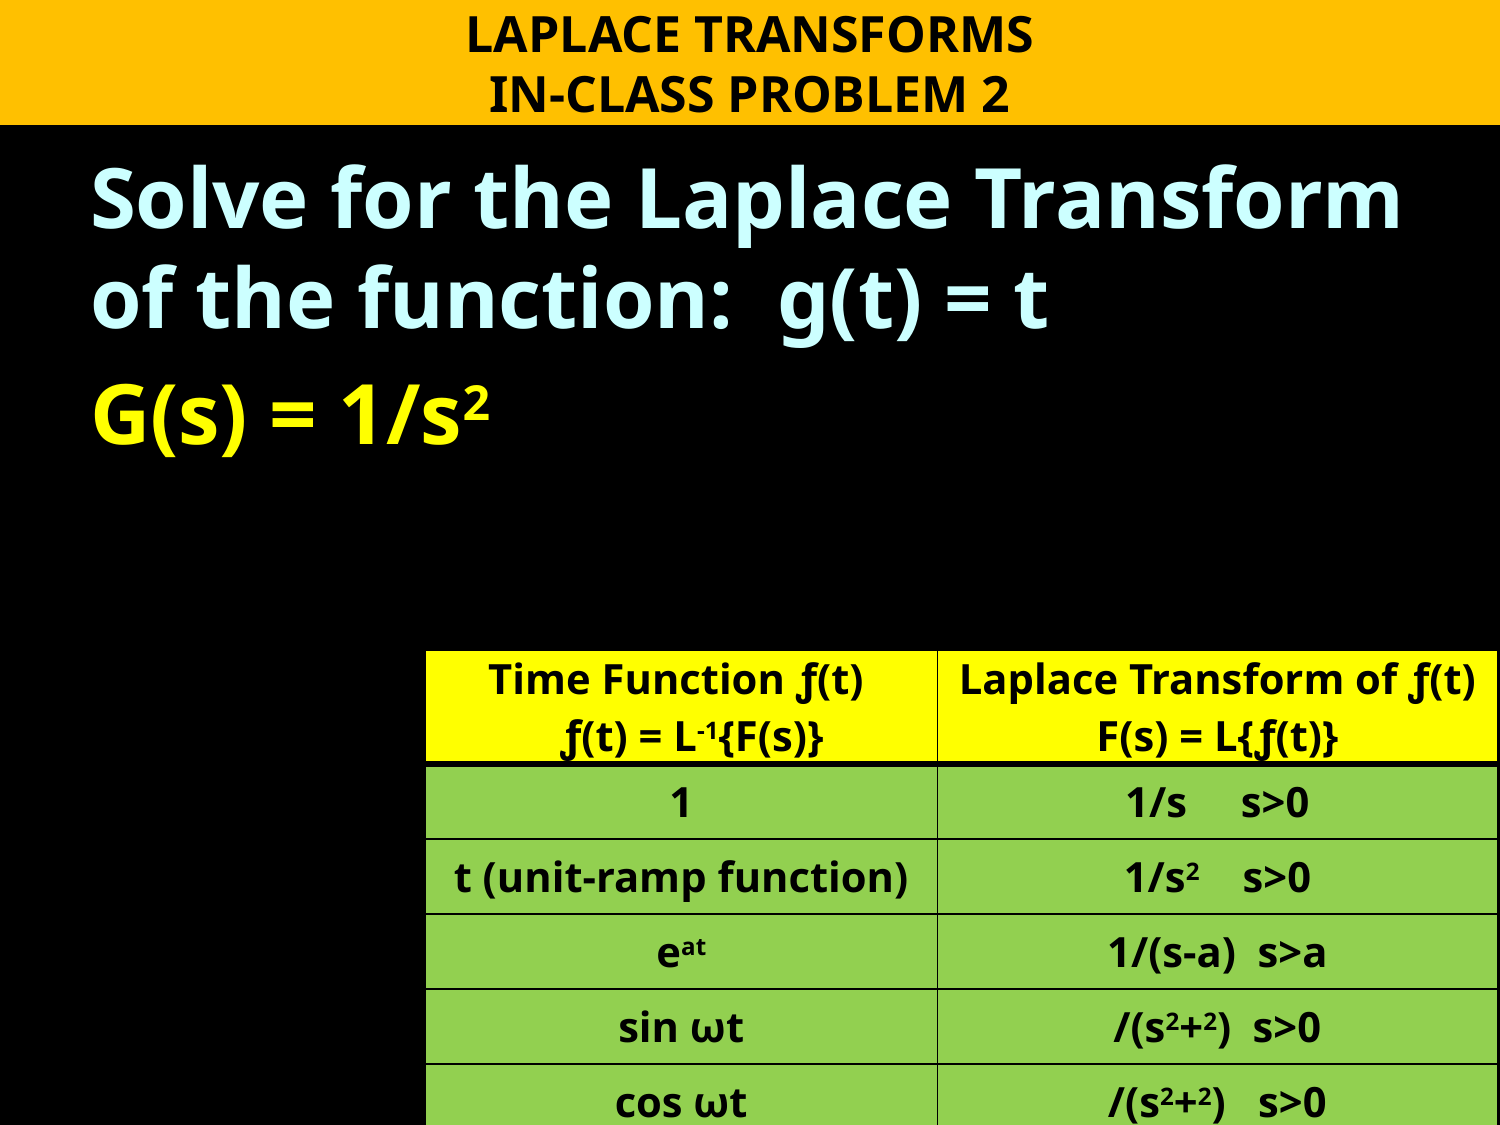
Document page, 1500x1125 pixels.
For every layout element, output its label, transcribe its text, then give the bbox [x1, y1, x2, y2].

list Solve for the Laplace Transform of the function: g(t) = t G(s) = 1/s2 [75, 137, 1425, 1063]
text_box LAPLACE TRANSFORMS IN-CLASS PROBLEM 2 [0, 0, 1500, 125]
